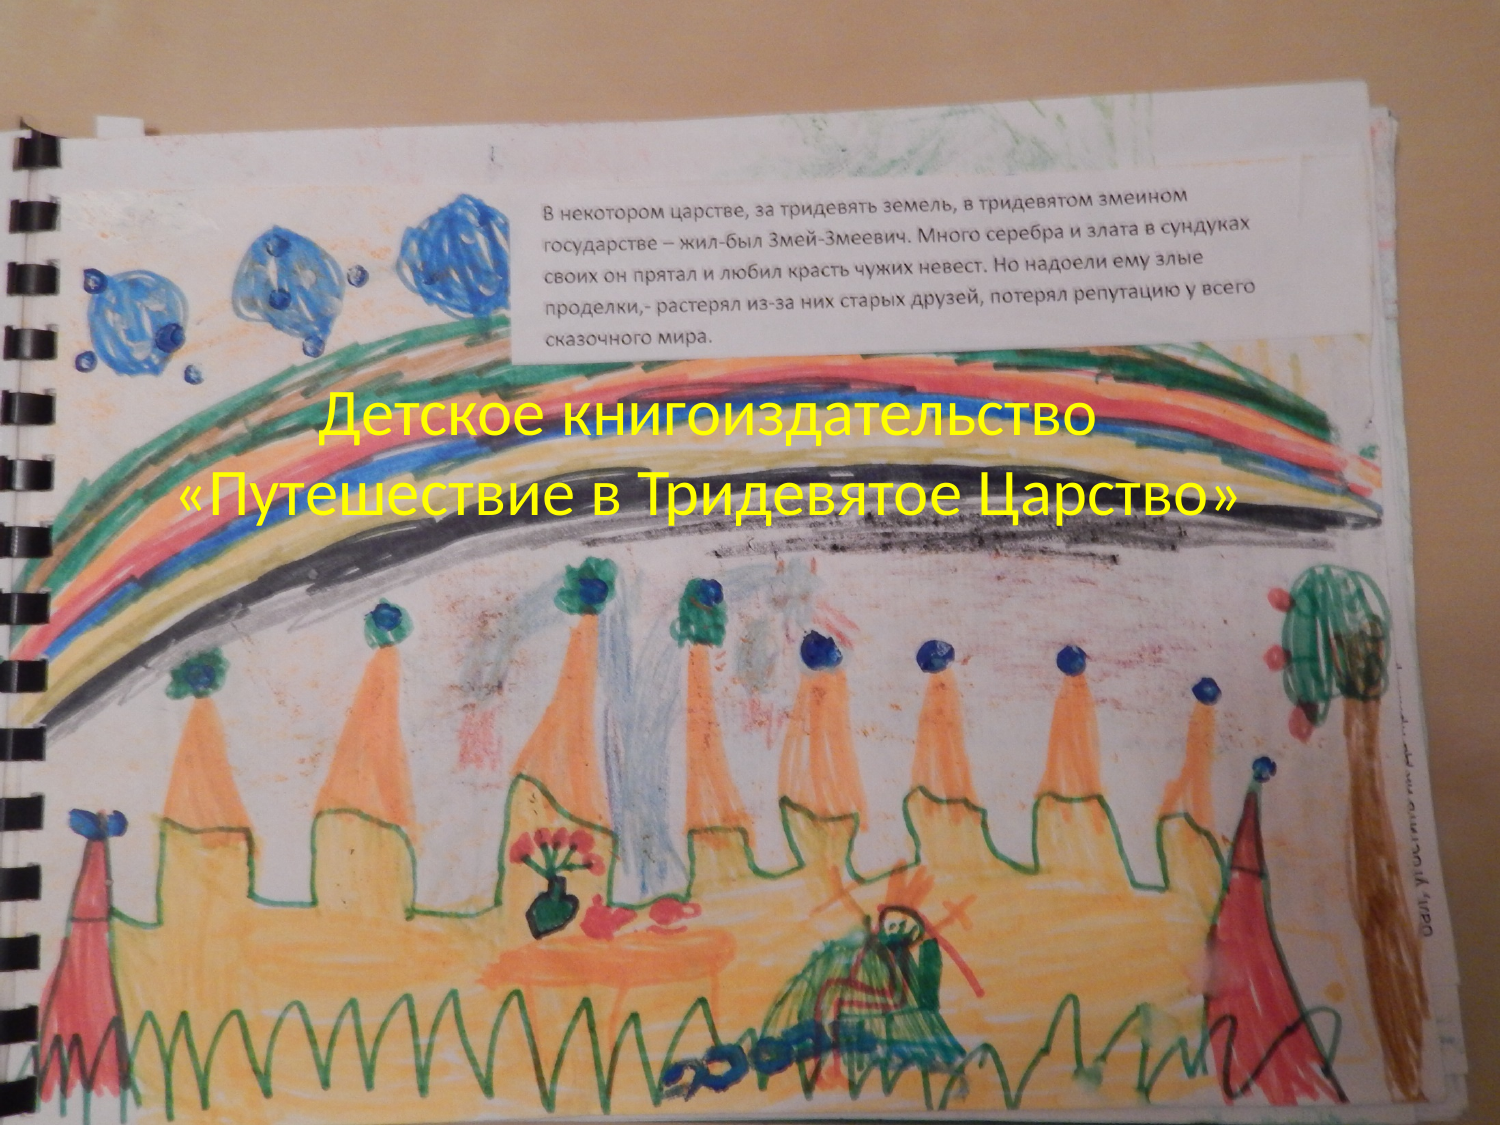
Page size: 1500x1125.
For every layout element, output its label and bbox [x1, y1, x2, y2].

list [0, 0, 1500, 1125]
